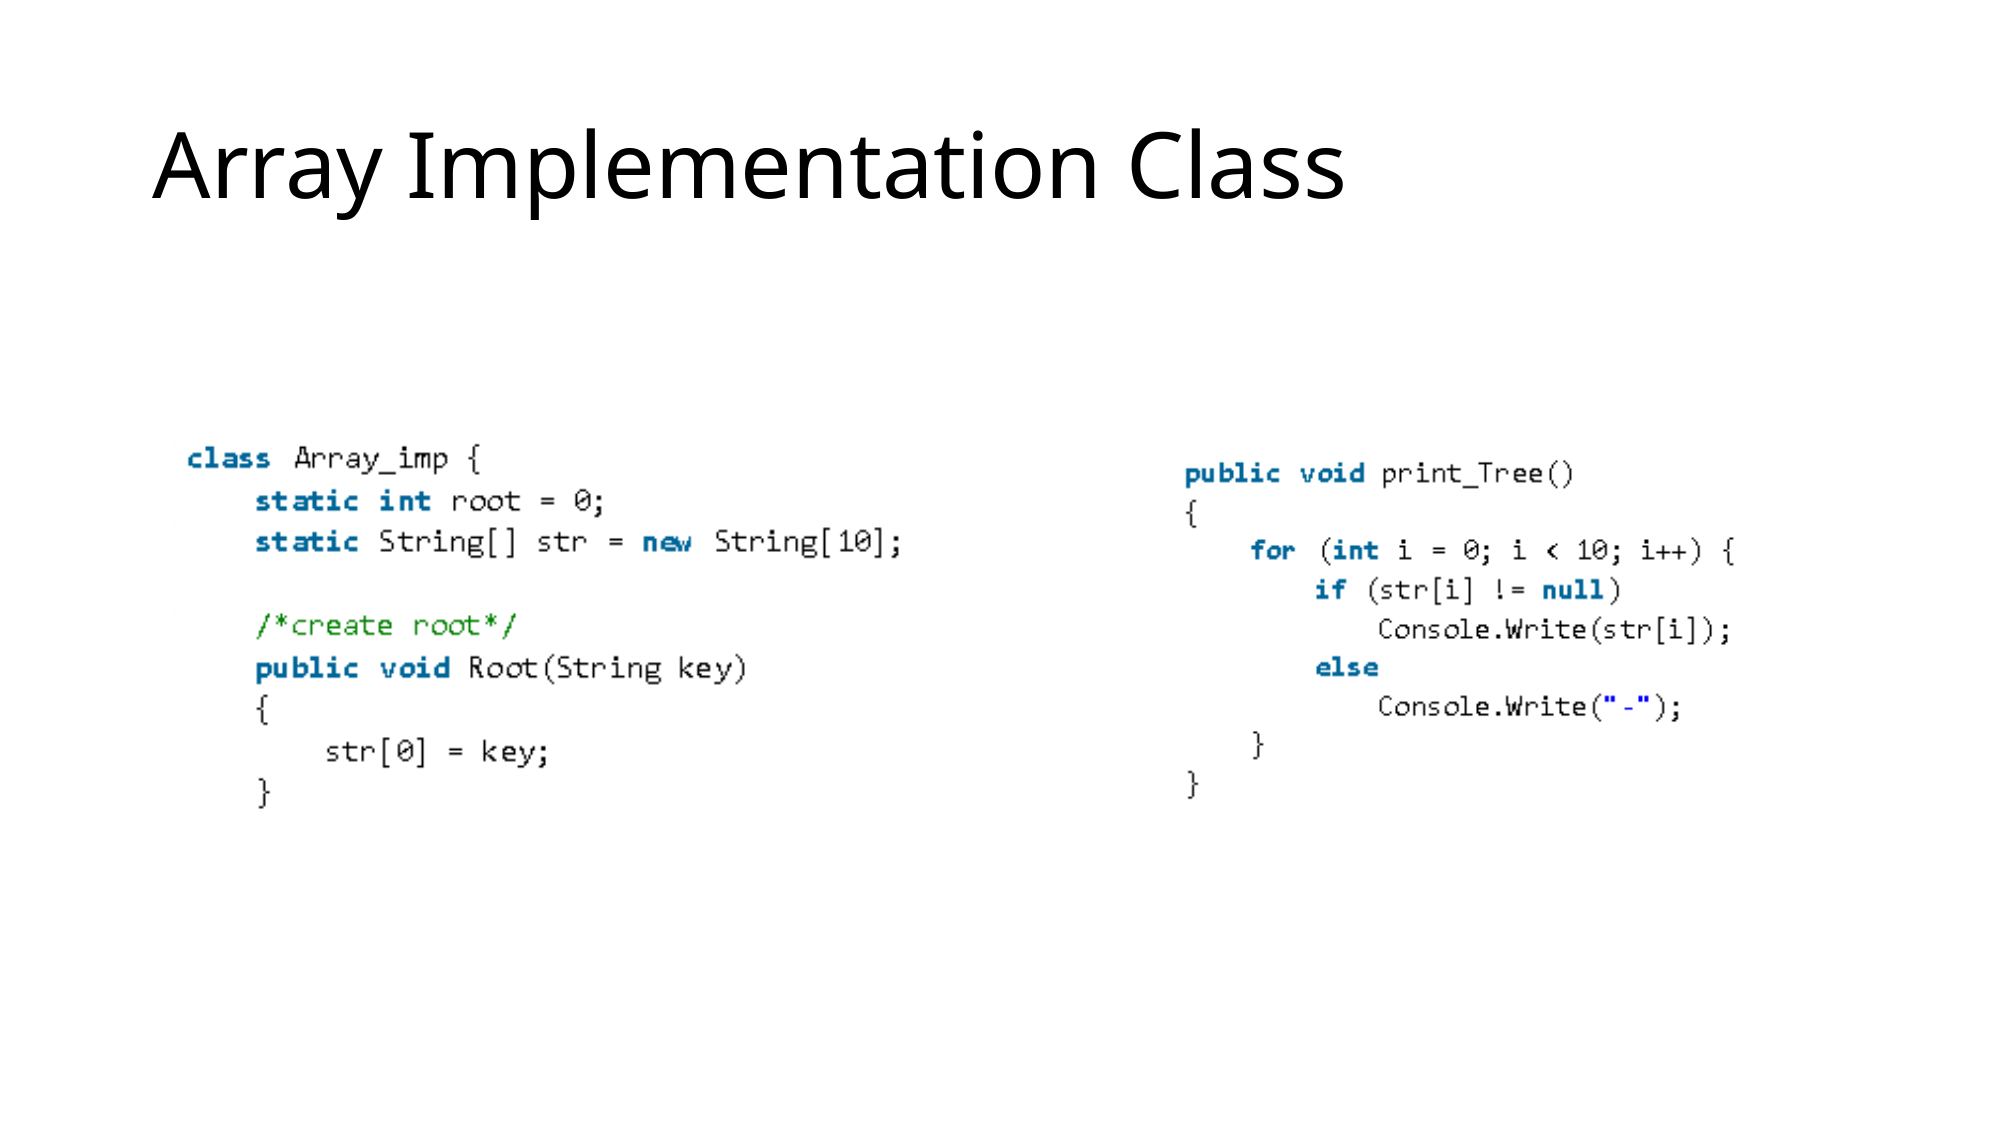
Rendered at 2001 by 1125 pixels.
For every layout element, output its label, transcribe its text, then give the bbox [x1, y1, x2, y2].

picture [174, 432, 933, 841]
title Array Implementation Class [137, 59, 1863, 278]
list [1159, 451, 1795, 815]
